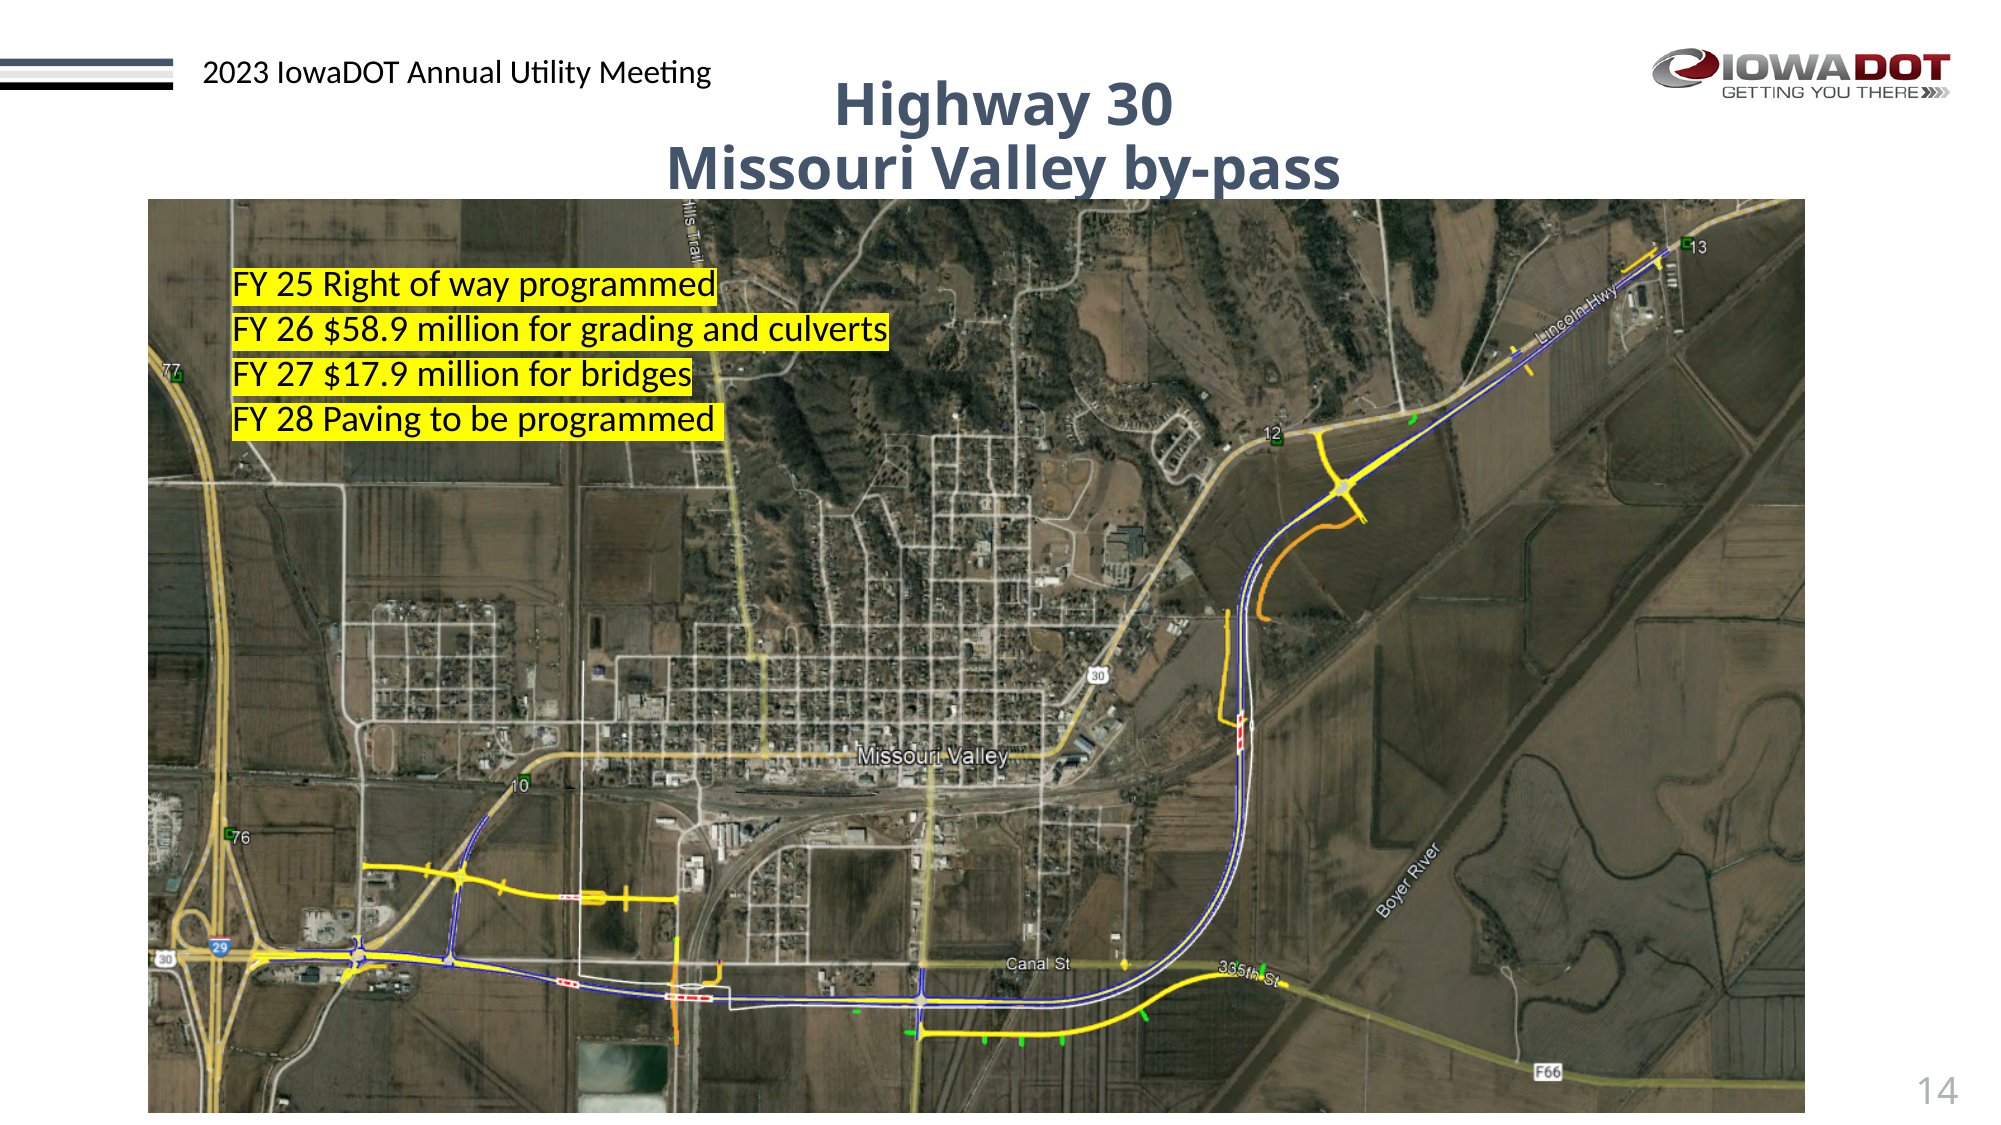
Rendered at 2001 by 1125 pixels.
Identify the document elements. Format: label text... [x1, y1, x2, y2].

picture [1645, 41, 1956, 107]
title Highway 30 Missouri Valley by-pass [261, 67, 1747, 199]
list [148, 199, 1805, 1113]
